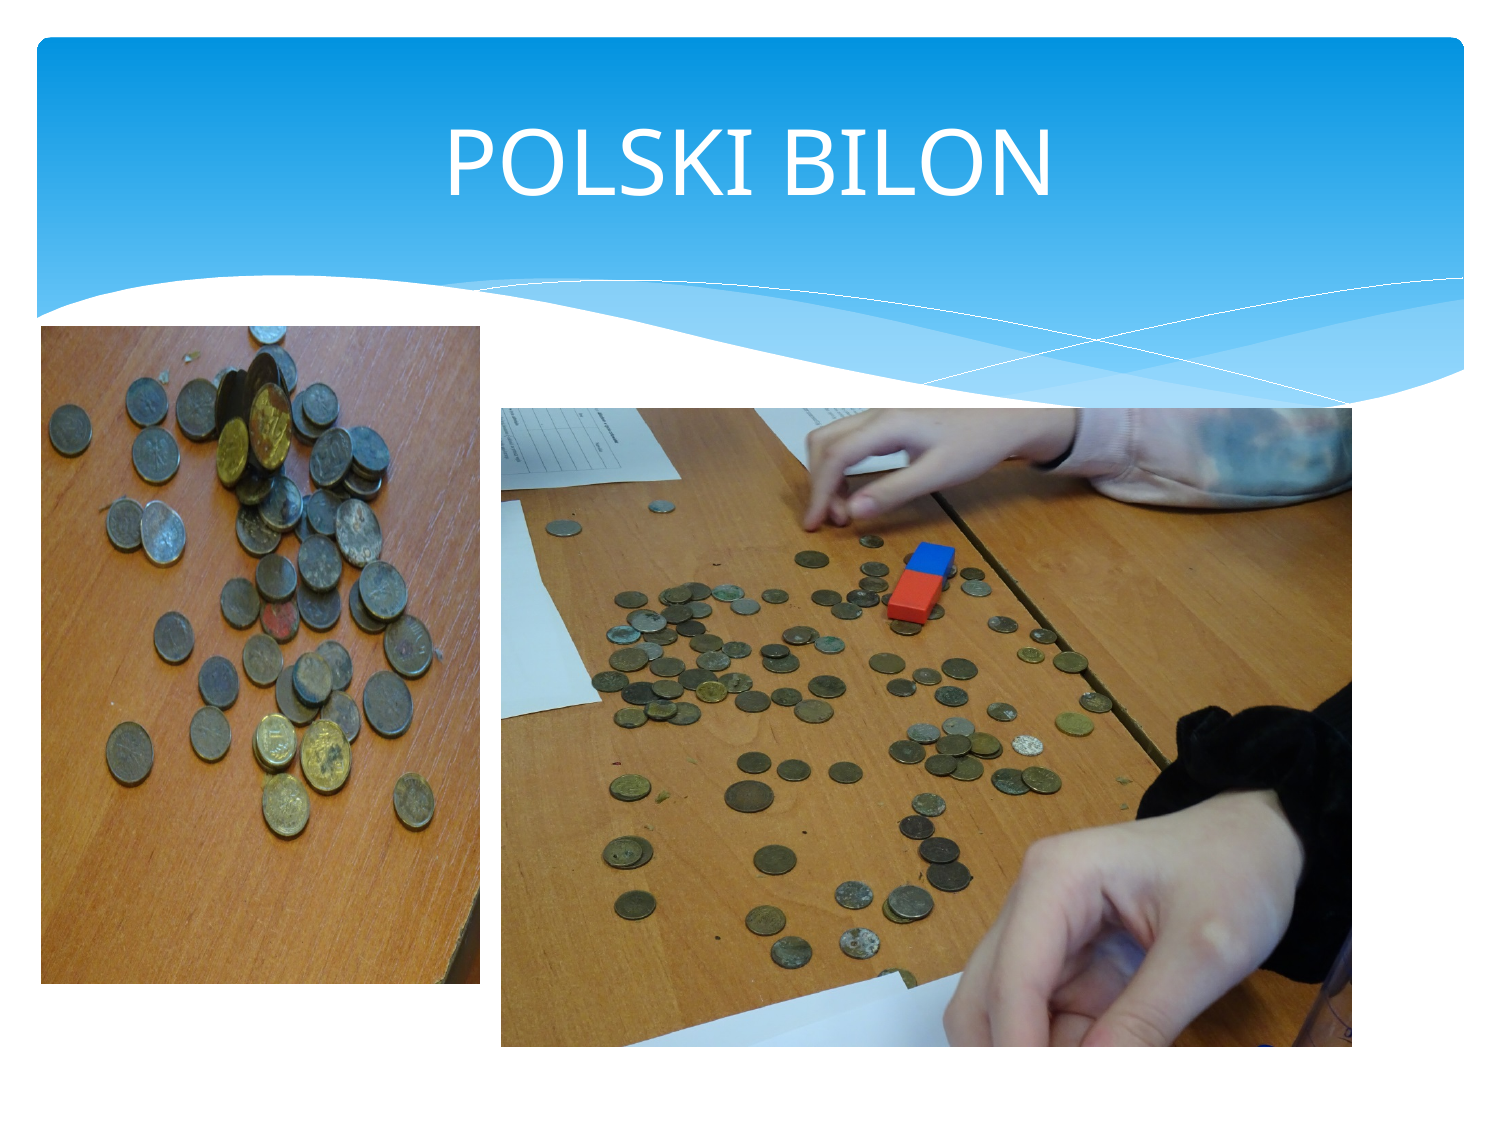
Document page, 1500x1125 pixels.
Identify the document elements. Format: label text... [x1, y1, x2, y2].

title POLSKI BILON [75, 55, 1425, 261]
picture [500, 408, 1352, 1047]
picture [40, 326, 480, 984]
